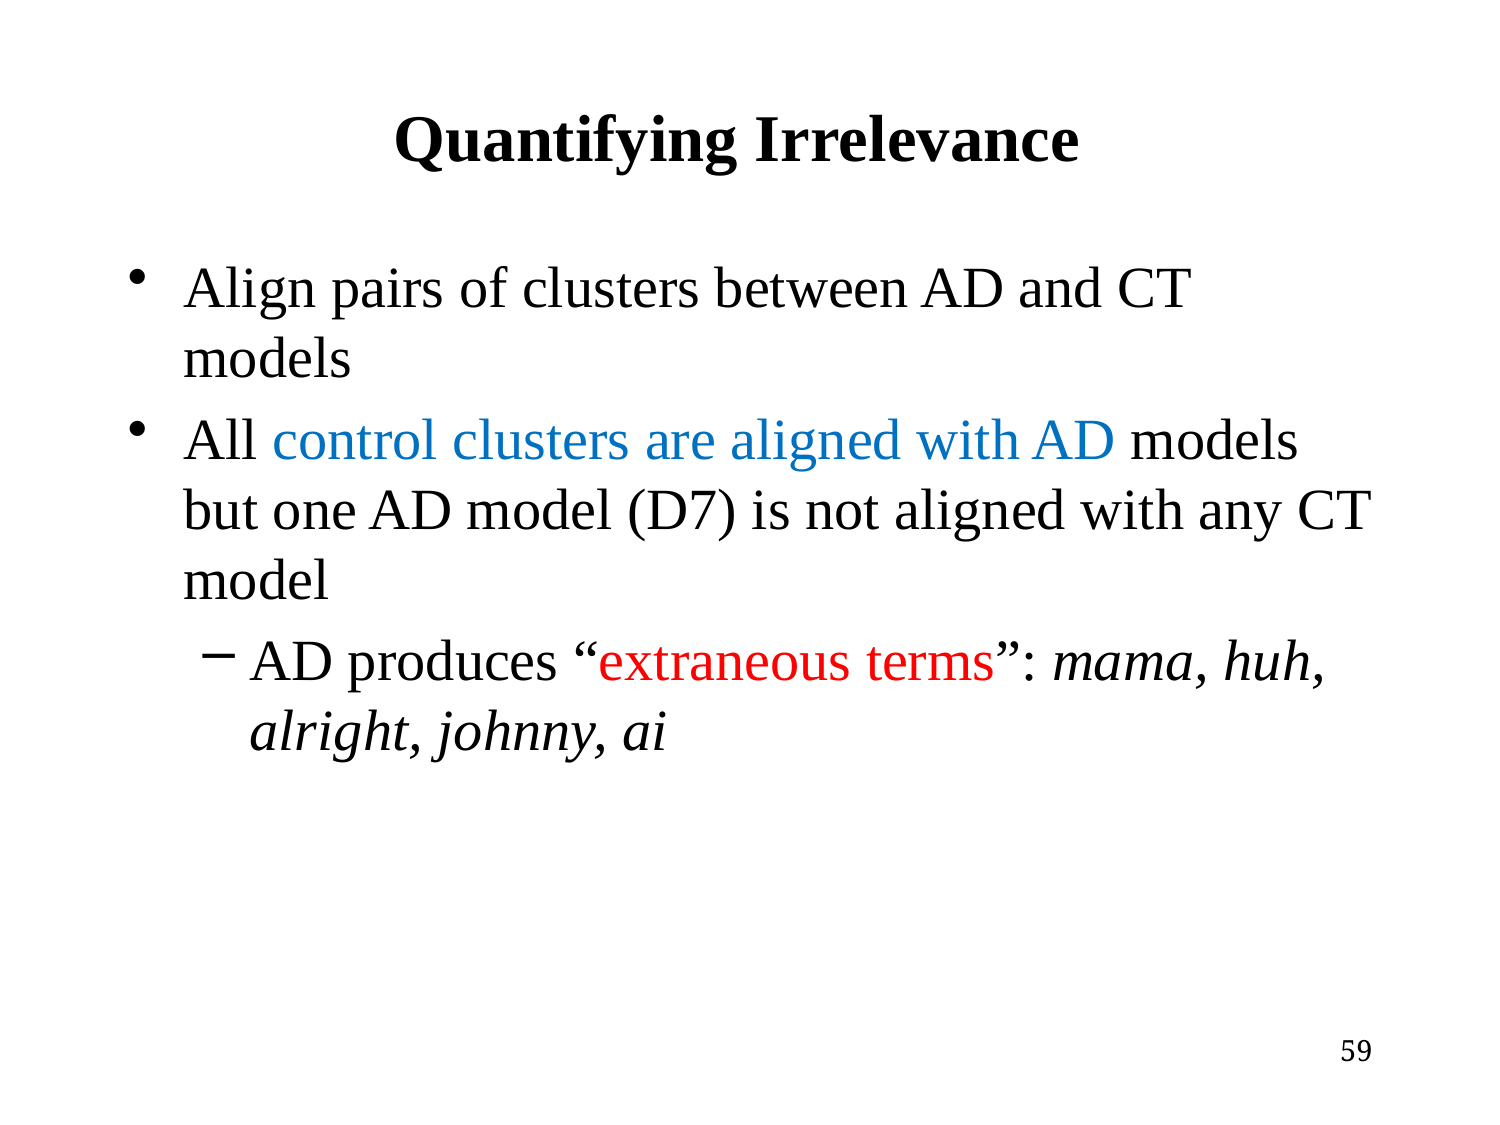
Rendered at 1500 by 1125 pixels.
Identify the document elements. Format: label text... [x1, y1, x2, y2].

list Align pairs of clusters between AD and CT models All control clusters are aligned with AD models but one AD model (D7) is not aligned with any CT model AD produces “extraneous terms”: mama, huh, alright, johnny, ai [112, 241, 1388, 1000]
title Quantifying Irrelevance [99, 58, 1375, 211]
slide_number 59 [1074, 1024, 1388, 1101]
